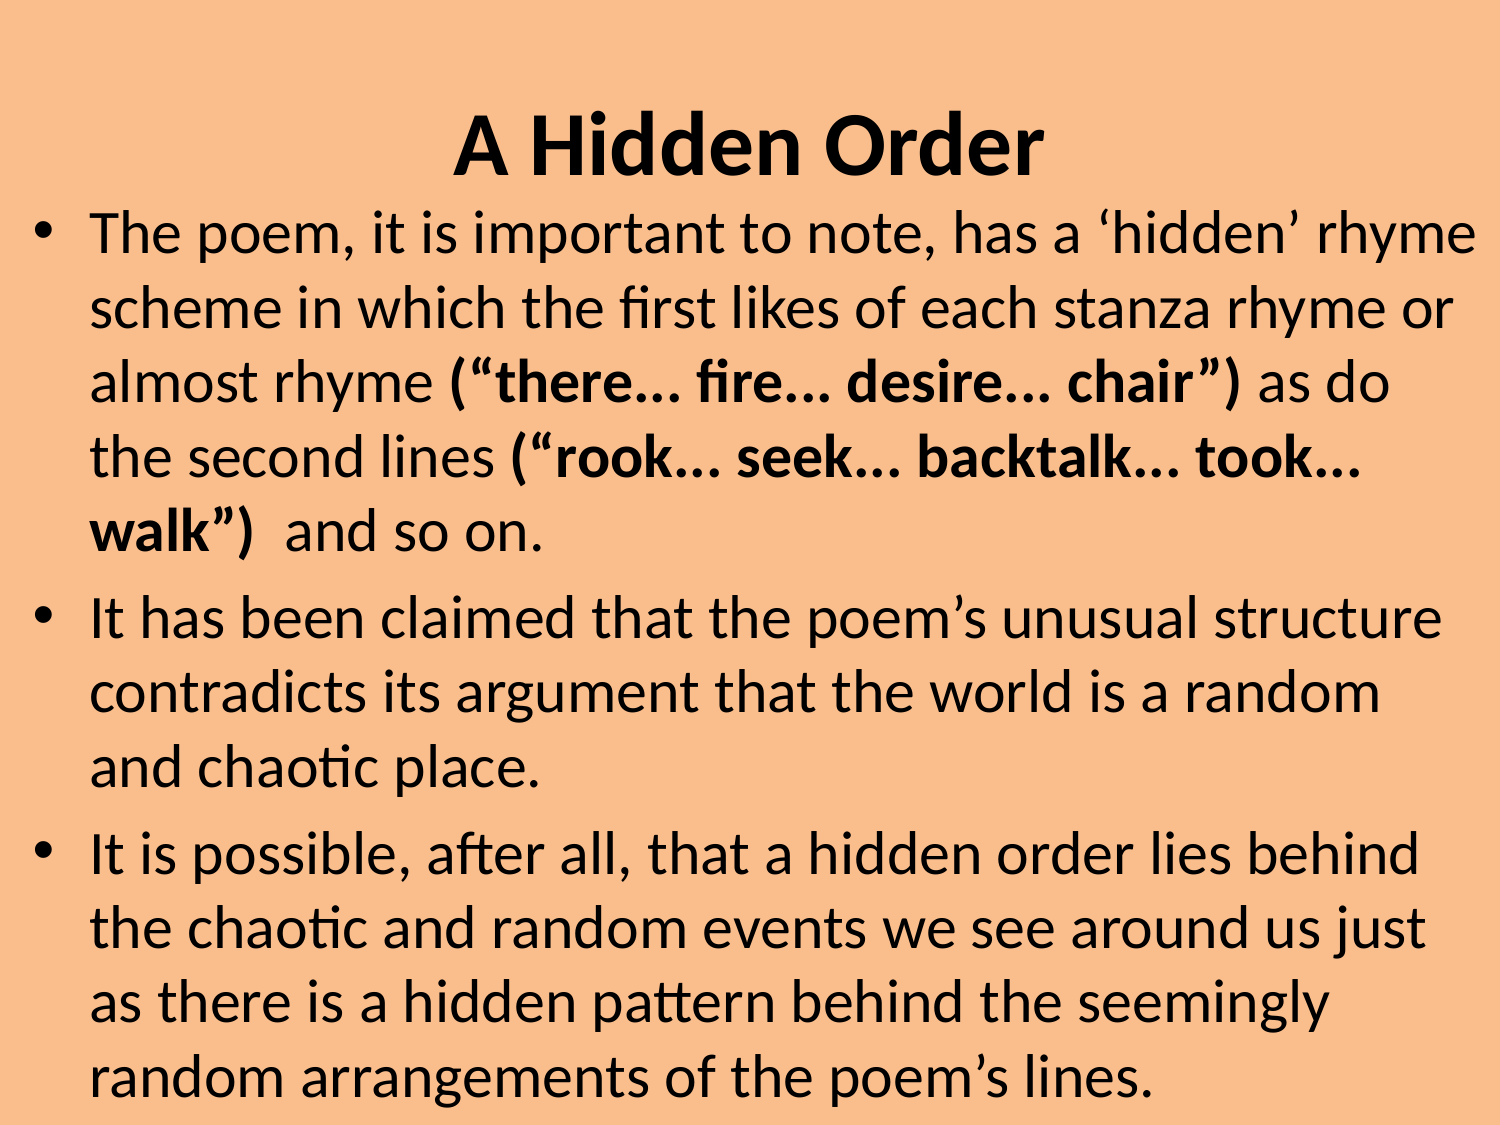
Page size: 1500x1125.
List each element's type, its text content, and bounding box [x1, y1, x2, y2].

title A Hidden Order [75, 45, 1425, 184]
list The poem, it is important to note, has a ‘hidden’ rhyme scheme in which the first likes of each stanza rhyme or almost rhyme (“there... fire... desire... chair”) as do the second lines (“rook... seek... backtalk... took... walk”) and so on. It has been claimed that the poem’s unusual structure contradicts its argument that the world is a random and chaotic place. It is possible, after all, that a hidden order lies behind the chaotic and random events we see around us just as there is a hidden pattern behind the seemingly random arrangements of the poem’s lines. [17, 184, 1500, 1125]
